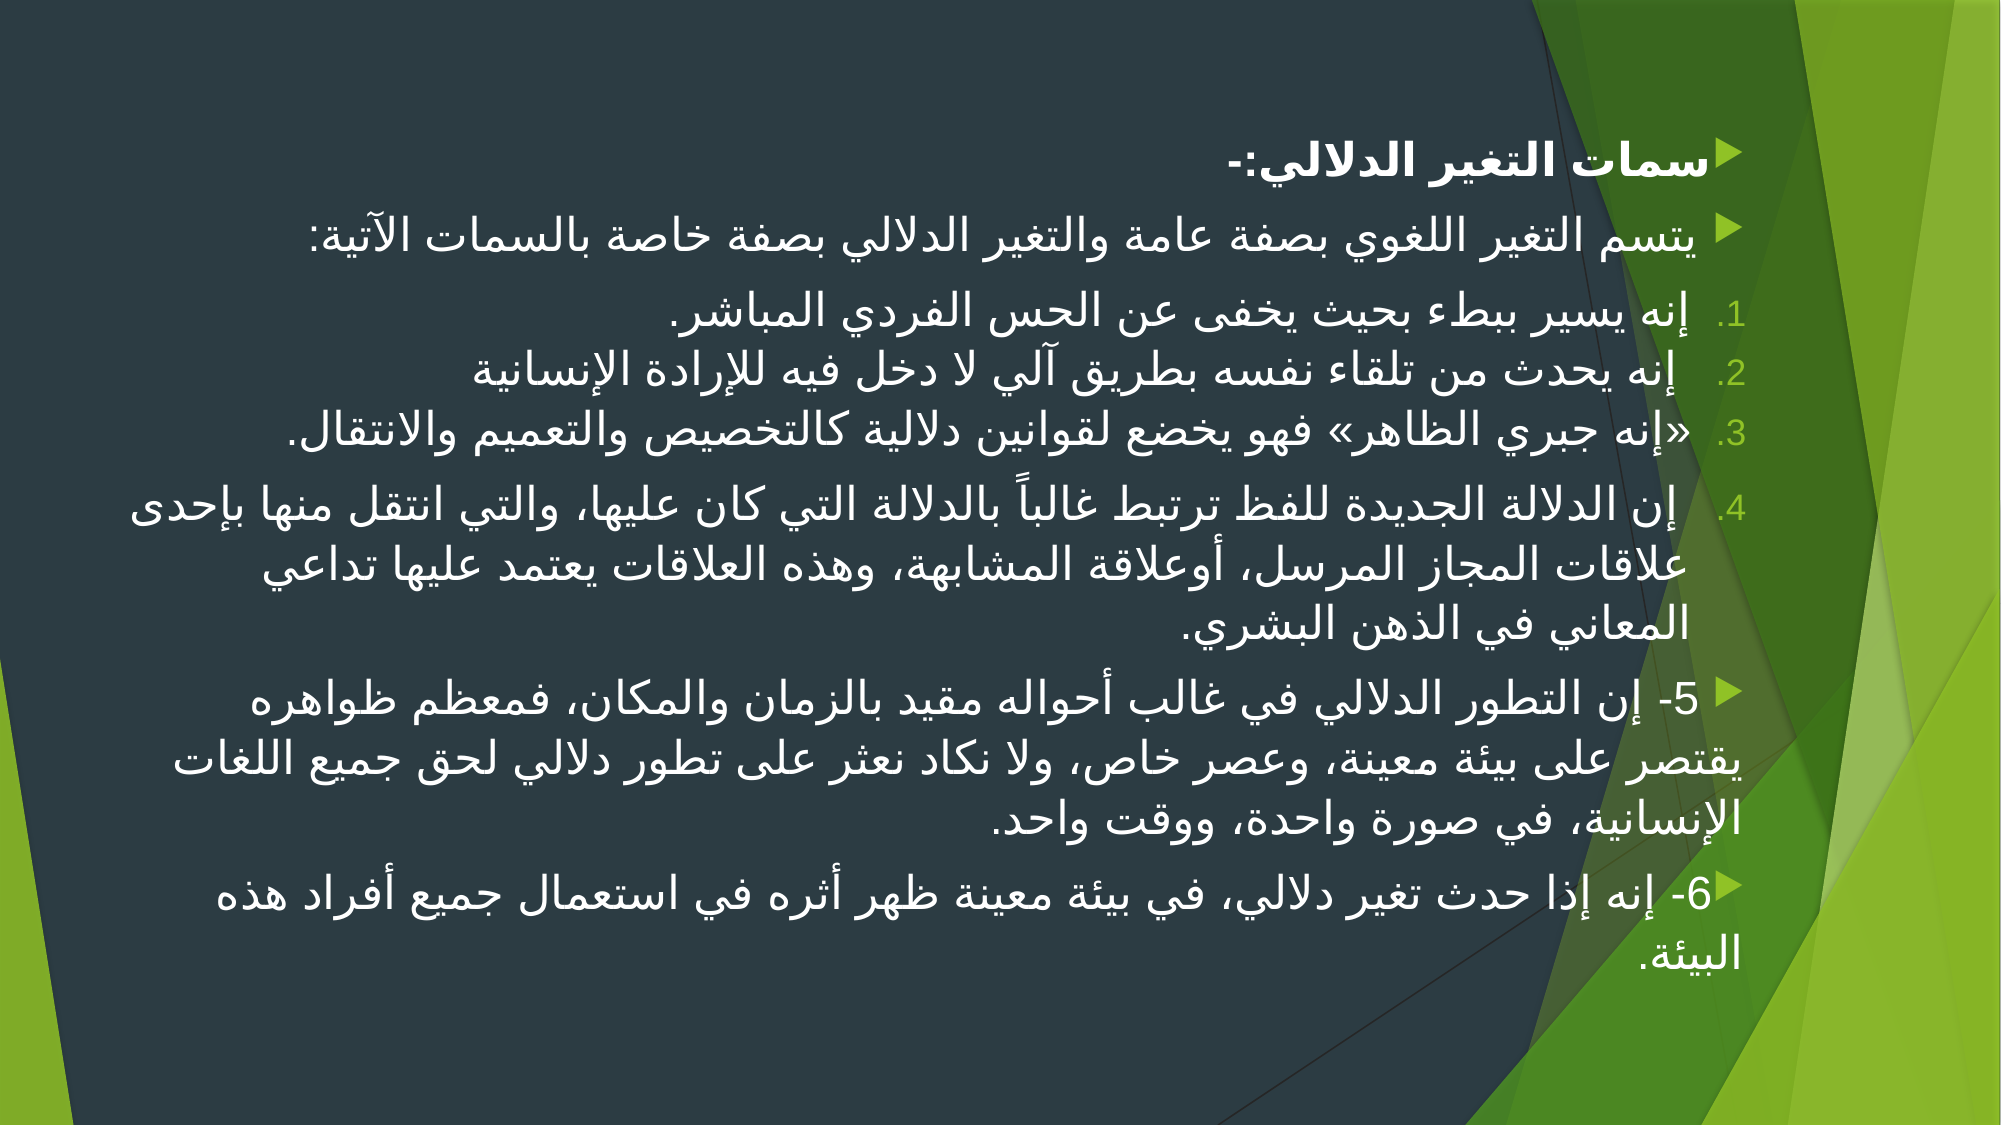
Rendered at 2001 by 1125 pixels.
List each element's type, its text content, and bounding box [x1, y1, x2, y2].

list سمات التغير الدلالي:- يتسم التغير اللغوي بصفة عامة والتغير الدلالي بصفة خاصة بالسمات الآتية: إنه يسير ببطء بحيث يخفى عن الحس الفردي المباشر. إنه يحدث من تلقاء نفسه بطريق آلي لا دخل فيه للإرادة الإنسانية «إنه جبري الظاهر» فهو يخضع لقوانين دلالية كالتخصيص والتعميم والانتقال. إن الدلالة الجديدة للفظ ترتبط غالباً بالدلالة التي كان عليها، والتي انتقل منها بإحدى علاقات المجاز المرسل، أوعلاقة المشابهة، وهذه العلاقات يعتمد عليها تداعي المعاني في الذهن البشري. 5- إن التطور الدلالي في غالب أحواله مقيد بالزمان والمكان، فمعظم ظواهره يقتصر على بيئة معينة، وعصر خاص، ولا نكاد نعثر على تطور دلالي لحق جميع اللغات الإنسانية، في صورة واحدة، ووقت واحد. 6- إنه إذا حدث تغير دلالي، في بيئة معينة ظهر أثره في استعمال جميع أفراد هذه البيئة. [111, 118, 1760, 1038]
